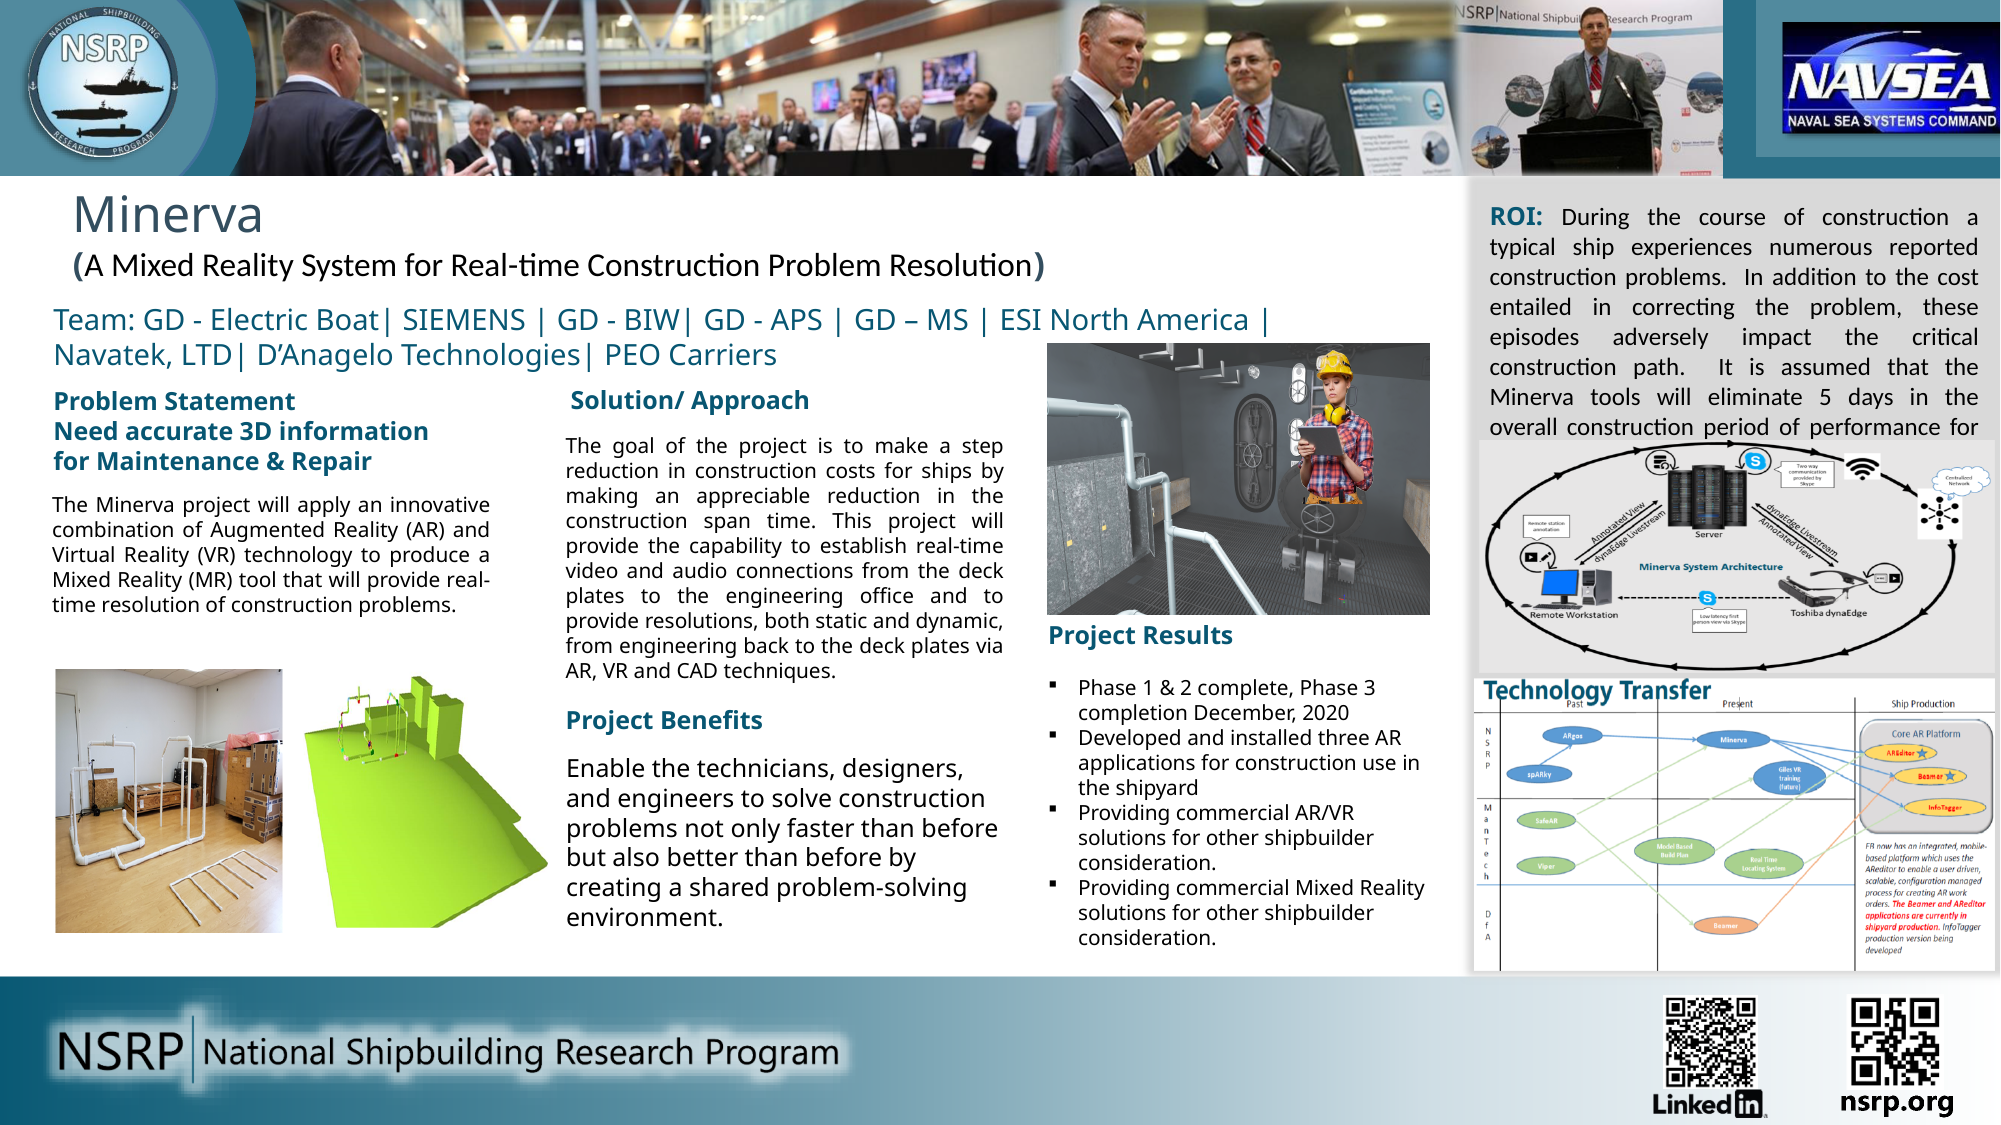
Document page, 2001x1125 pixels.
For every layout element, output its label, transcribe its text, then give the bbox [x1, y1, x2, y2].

text_box ROI: During the course of construction a typical ship experiences numerous reported construction problems. In addition to the cost entailed in correcting the problem, these episodes adversely impact the critical construction path. It is assumed that the Minerva tools will eliminate 5 days in the overall construction period of performance for a single ship hull. Moreover, it is assumed that Minerva tools will account for 1 hour savings per reported construction problem. . [1474, 193, 1995, 563]
picture [0, 0, 2001, 1125]
text_box Solution/ Approach [555, 384, 996, 425]
text_box Enable the technicians, designers, and engineers to solve construction problems not only faster than before but also better than before by creating a shared problem-solving environment. [556, 744, 1019, 940]
text_box Team: GD - Electric Boat| SIEMENS | GD - BIW| GD - APS | GD – MS | ESI North America | Navatek, LTD| D’Anagelo Technologies| PEO Carriers [38, 293, 1342, 379]
text_box The Minerva project will apply an innovative combination of Augmented Reality (AR) and Virtual Reality (VR) technology to produce a Mixed Reality (MR) tool that will provide real-time resolution of construction problems. [37, 484, 505, 624]
text_box The Minerva project will apply an innovative combination of Augmented Reality (AR) and Virtual Reality (VR) technology to produce a Mixed Reality (MR) tool that will provide real-time resolution of construction problems. [33, 453, 519, 667]
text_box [1044, 343, 1430, 615]
text_box Minerva (A Mixed Reality System for Real-time Construction Problem Resolution) [58, 175, 1060, 291]
text_box Project Benefits [556, 695, 1029, 744]
text_box The goal of the project is to make a step reduction in construction costs for ships by making an appreciable reduction in the construction span time. This project will provide the capability to establish real-time video and audio connections from the deck plates to the engineering office and to provide resolutions, both static and dynamic, from engineering back to the deck plates via AR, VR and CAD techniques. [550, 425, 1019, 690]
text_box Project Results Phase 1 & 2 complete, Phase 3 completion December, 2020 Developed and installed three AR applications for construction use in the shipyard Providing commercial AR/VR solutions for other shipbuilder consideration. Providing commercial Mixed Reality solutions for other shipbuilder consideration. [1032, 746, 1454, 878]
text_box Problem Statement Need accurate 3D information for Maintenance & Repair [38, 375, 475, 453]
